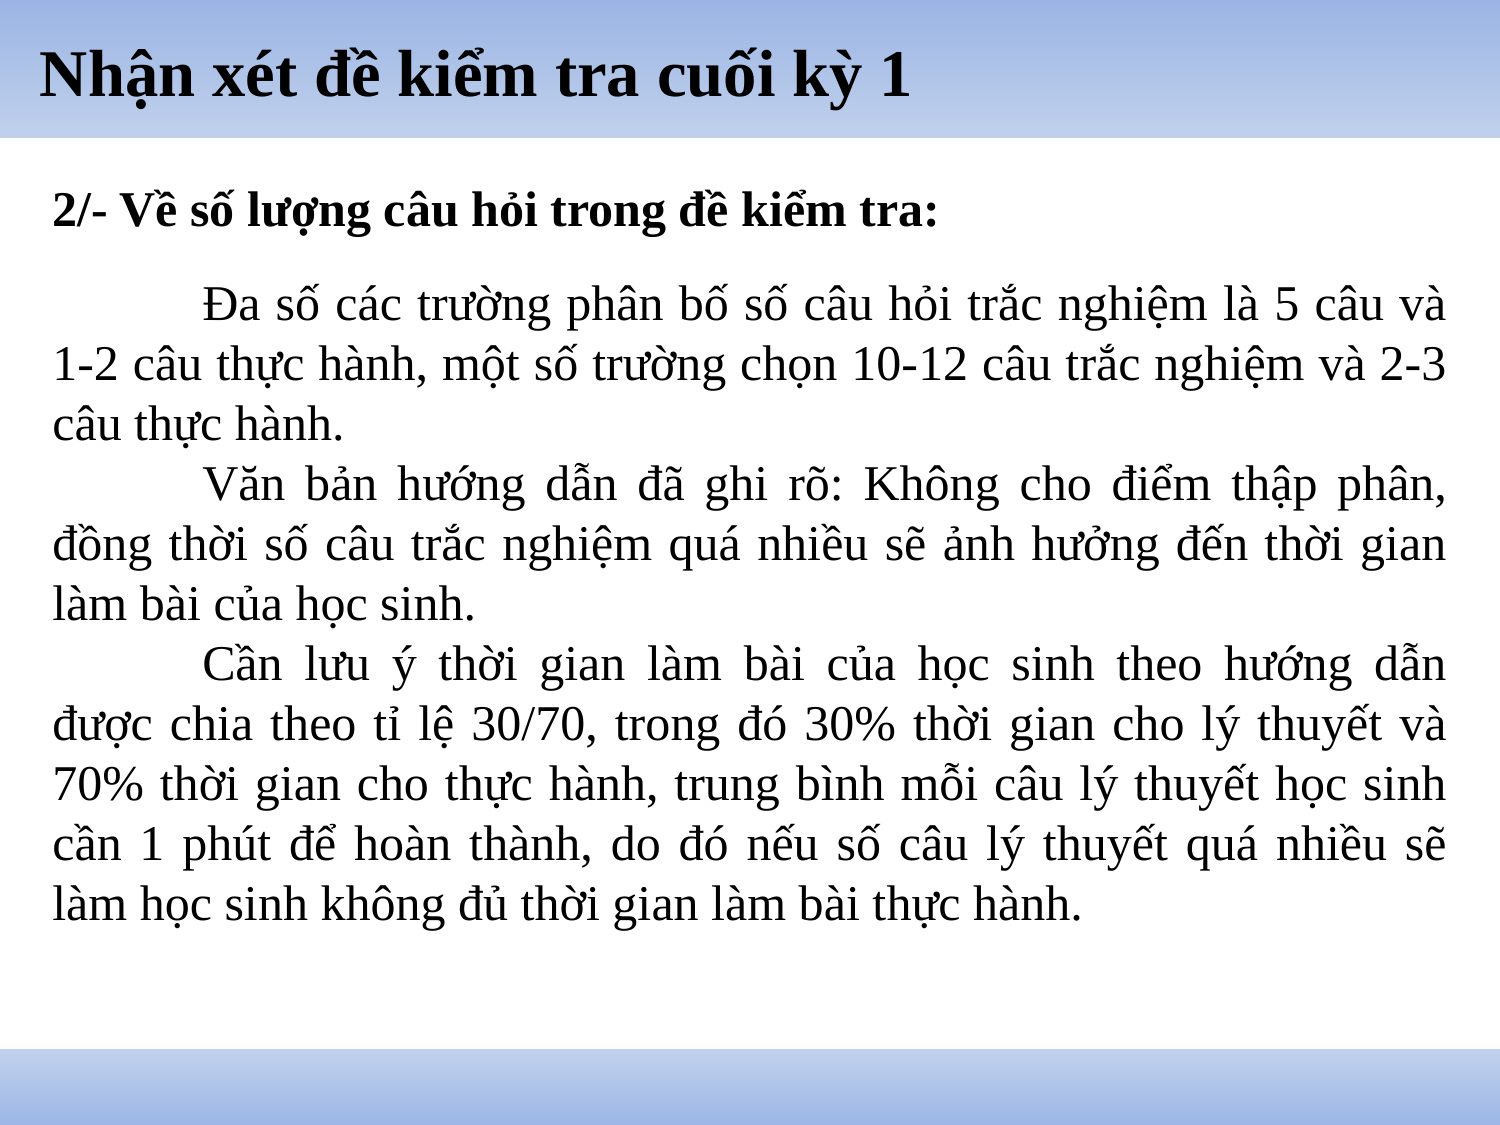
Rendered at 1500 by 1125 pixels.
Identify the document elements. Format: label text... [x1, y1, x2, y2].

title Nhận xét đề kiểm tra cuối kỳ 1 [24, 3, 1475, 138]
text_box Đa số các trường phân bố số câu hỏi trắc nghiệm là 5 câu và 1-2 câu thực hành, một số trường chọn 10-12 câu trắc nghiệm và 2-3 câu thực hành. Văn bản hướng dẫn đã ghi rõ: Không cho điểm thập phân, đồng thời số câu trắc nghiệm quá nhiều sẽ ảnh hưởng đến thời gian làm bài của học sinh. Cần lưu ý thời gian làm bài của học sinh theo hướng dẫn được chia theo tỉ lệ 30/70, trong đó 30% thời gian cho lý thuyết và 70% thời gian cho thực hành, trung bình mỗi câu lý thuyết học sinh cần 1 phút để hoàn thành, do đó nếu số câu lý thuyết quá nhiều sẽ làm học sinh không đủ thời gian làm bài thực hành. [37, 262, 1463, 938]
text_box 2/- Về số lượng câu hỏi trong đề kiểm tra: [37, 168, 1463, 244]
